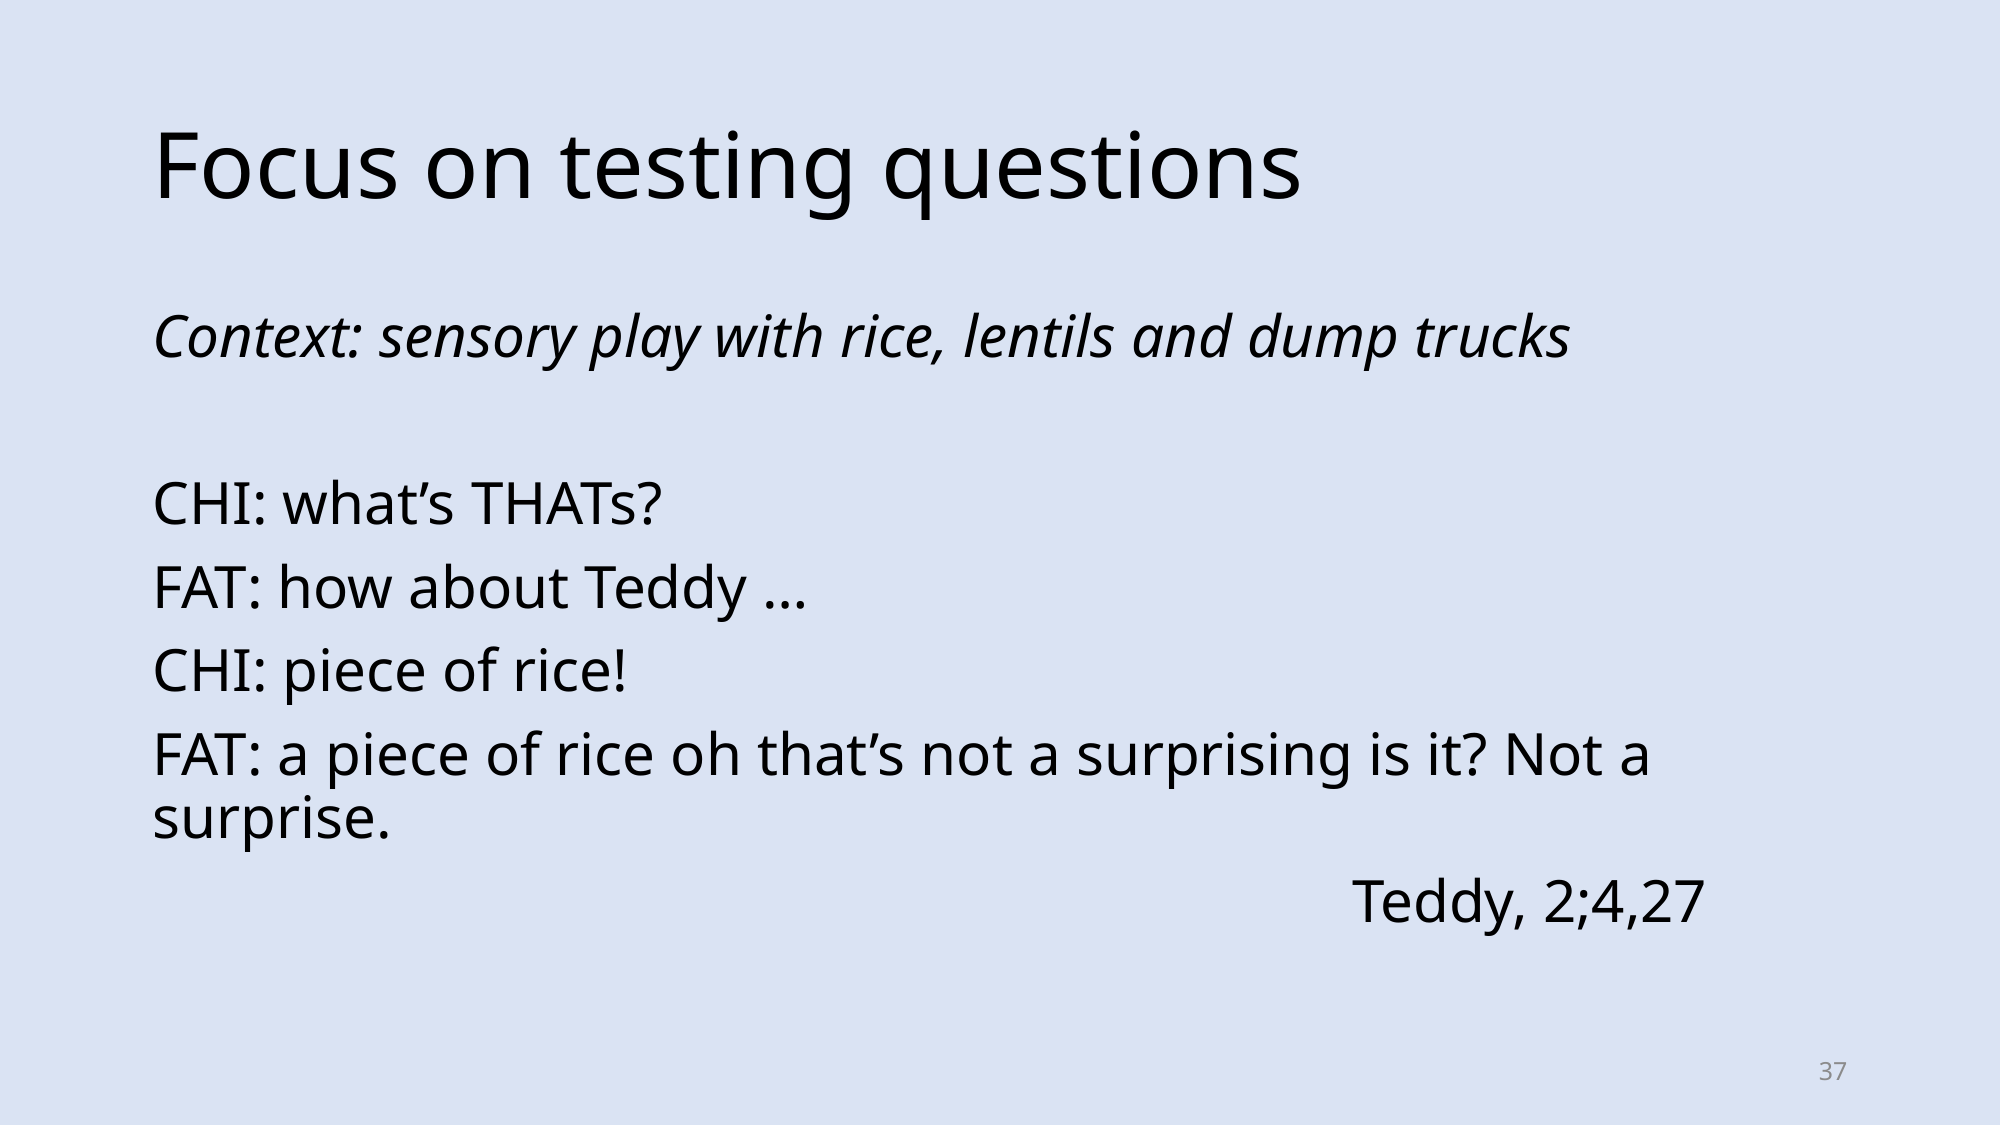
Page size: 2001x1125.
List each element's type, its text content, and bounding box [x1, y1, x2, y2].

title Focus on testing questions [137, 59, 1863, 278]
slide_number 37 [1412, 1042, 1863, 1103]
list Context: sensory play with rice, lentils and dump trucks CHI: what’s THATs? FAT: how about Teddy … CHI: piece of rice! FAT: a piece of rice oh that’s not a surprising is it? Not a surprise. Teddy, 2;4,27 [137, 299, 1903, 1014]
